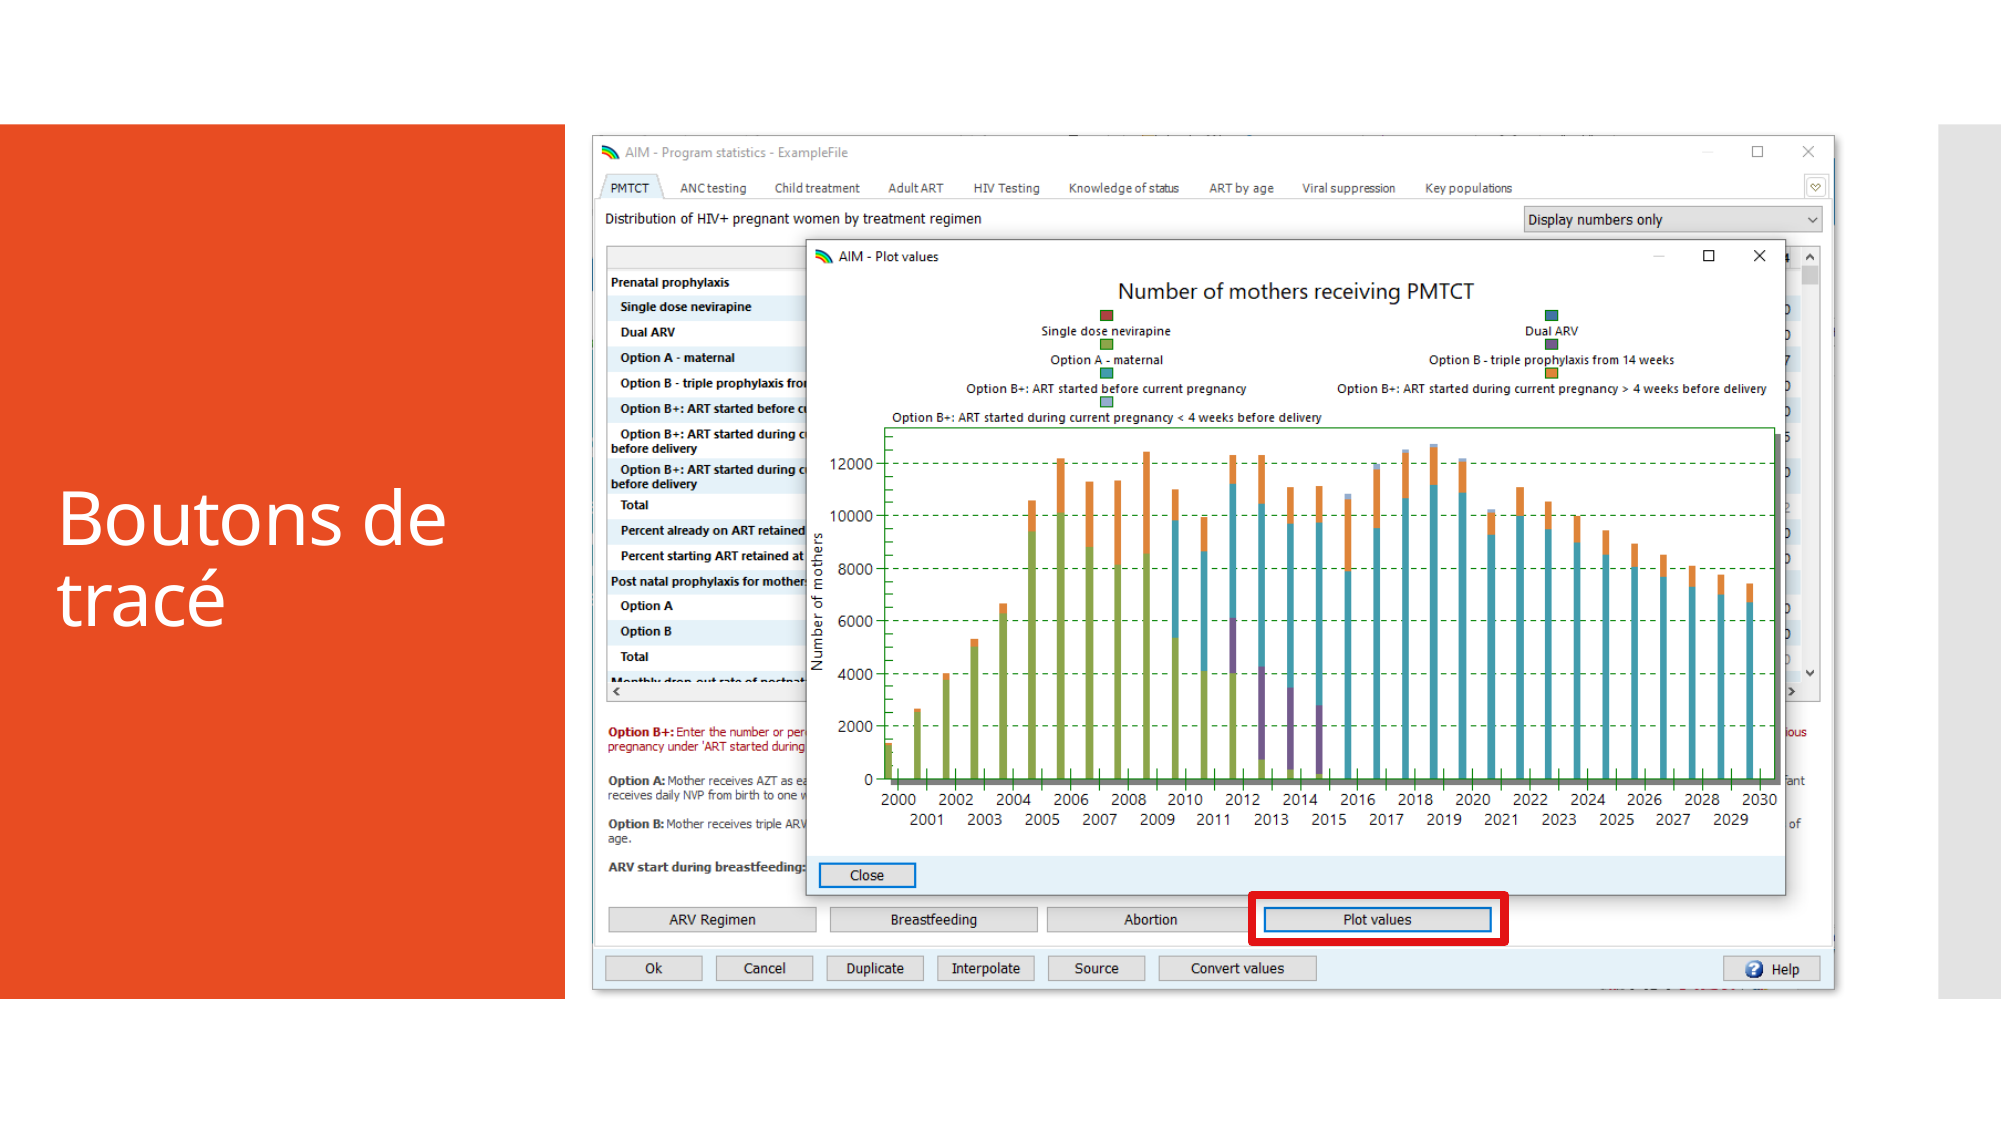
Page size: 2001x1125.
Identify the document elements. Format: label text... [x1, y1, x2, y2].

title Boutons de tracé [41, 184, 525, 940]
picture [592, 135, 1835, 990]
